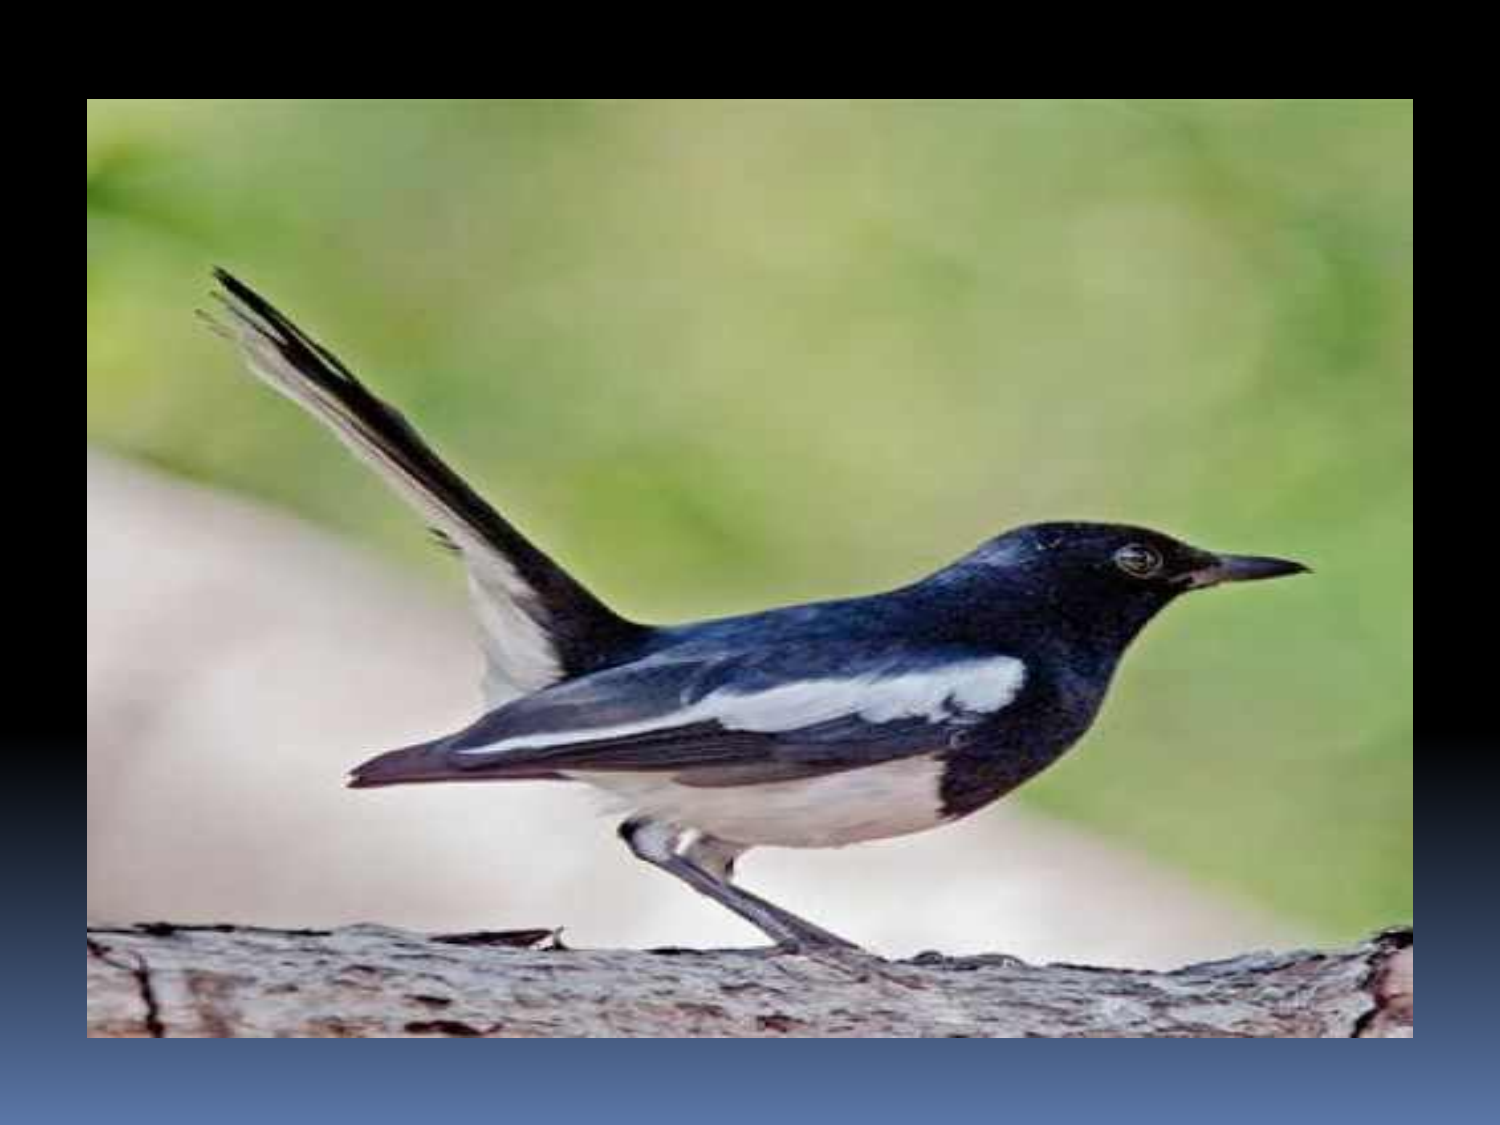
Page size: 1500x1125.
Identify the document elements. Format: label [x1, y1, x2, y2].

picture [87, 99, 1413, 1038]
